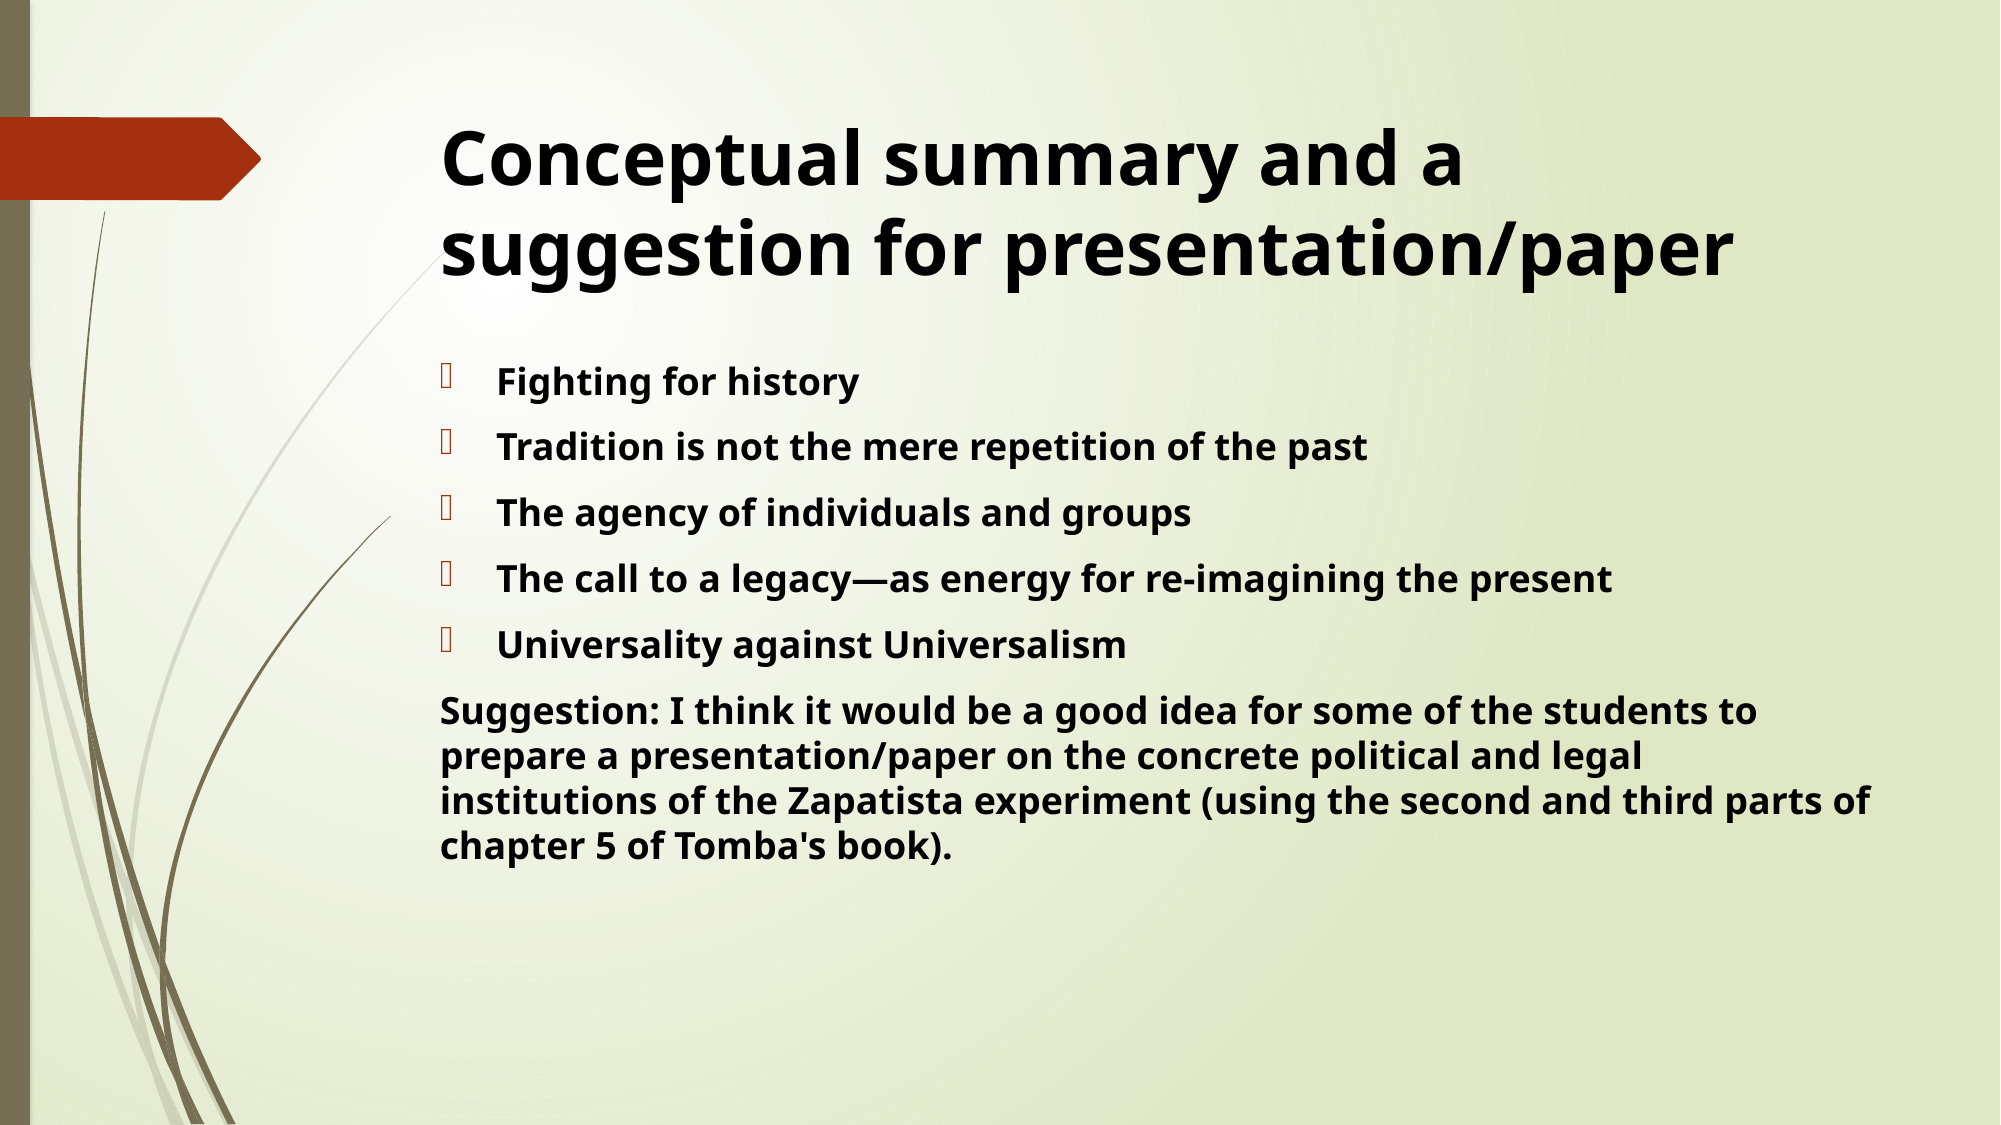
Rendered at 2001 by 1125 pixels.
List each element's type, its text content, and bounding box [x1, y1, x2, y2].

list Fighting for history Tradition is not the mere repetition of the past The agency of individuals and groups The call to a legacy—as energy for re-imagining the present Universality against Universalism Suggestion: I think it would be a good idea for some of the students to prepare a presentation/paper on the concrete political and legal institutions of the Zapatista experiment (using the second and third parts of chapter 5 of Tomba's book). [424, 350, 1888, 970]
title Conceptual summary and a suggestion for presentation/paper [425, 102, 1888, 313]
